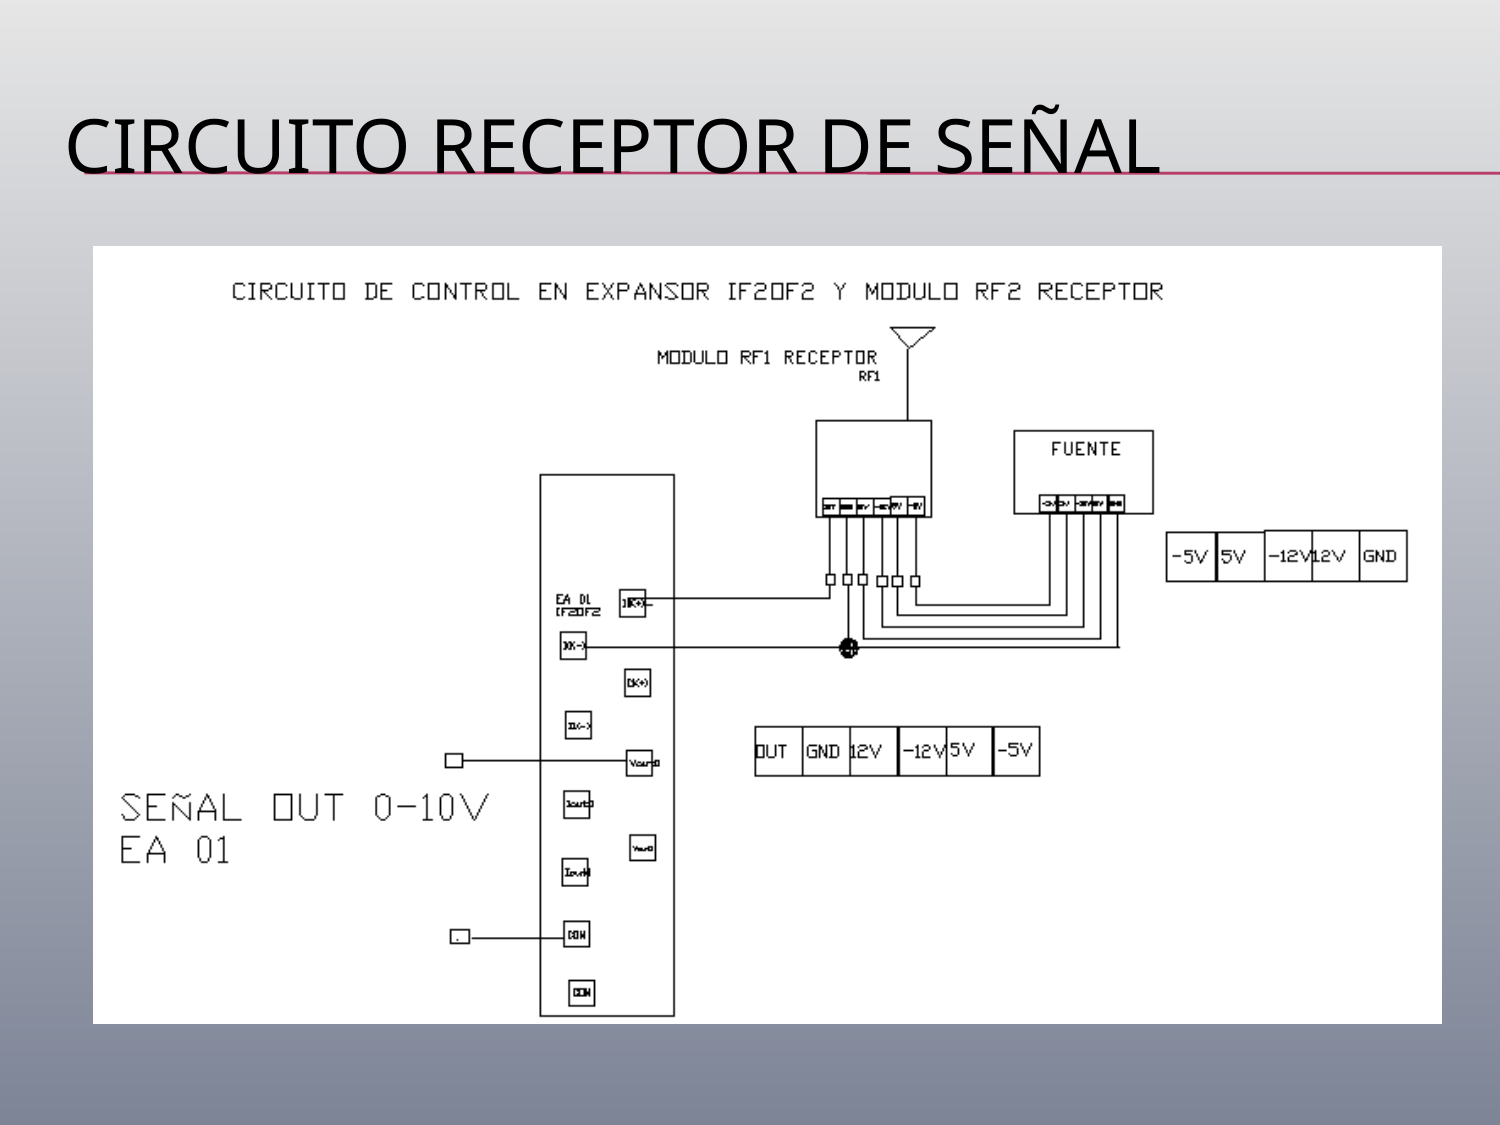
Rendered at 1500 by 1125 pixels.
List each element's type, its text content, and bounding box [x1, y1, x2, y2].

title Circuito receptor de señal [50, 75, 1475, 213]
picture [93, 245, 1442, 1024]
